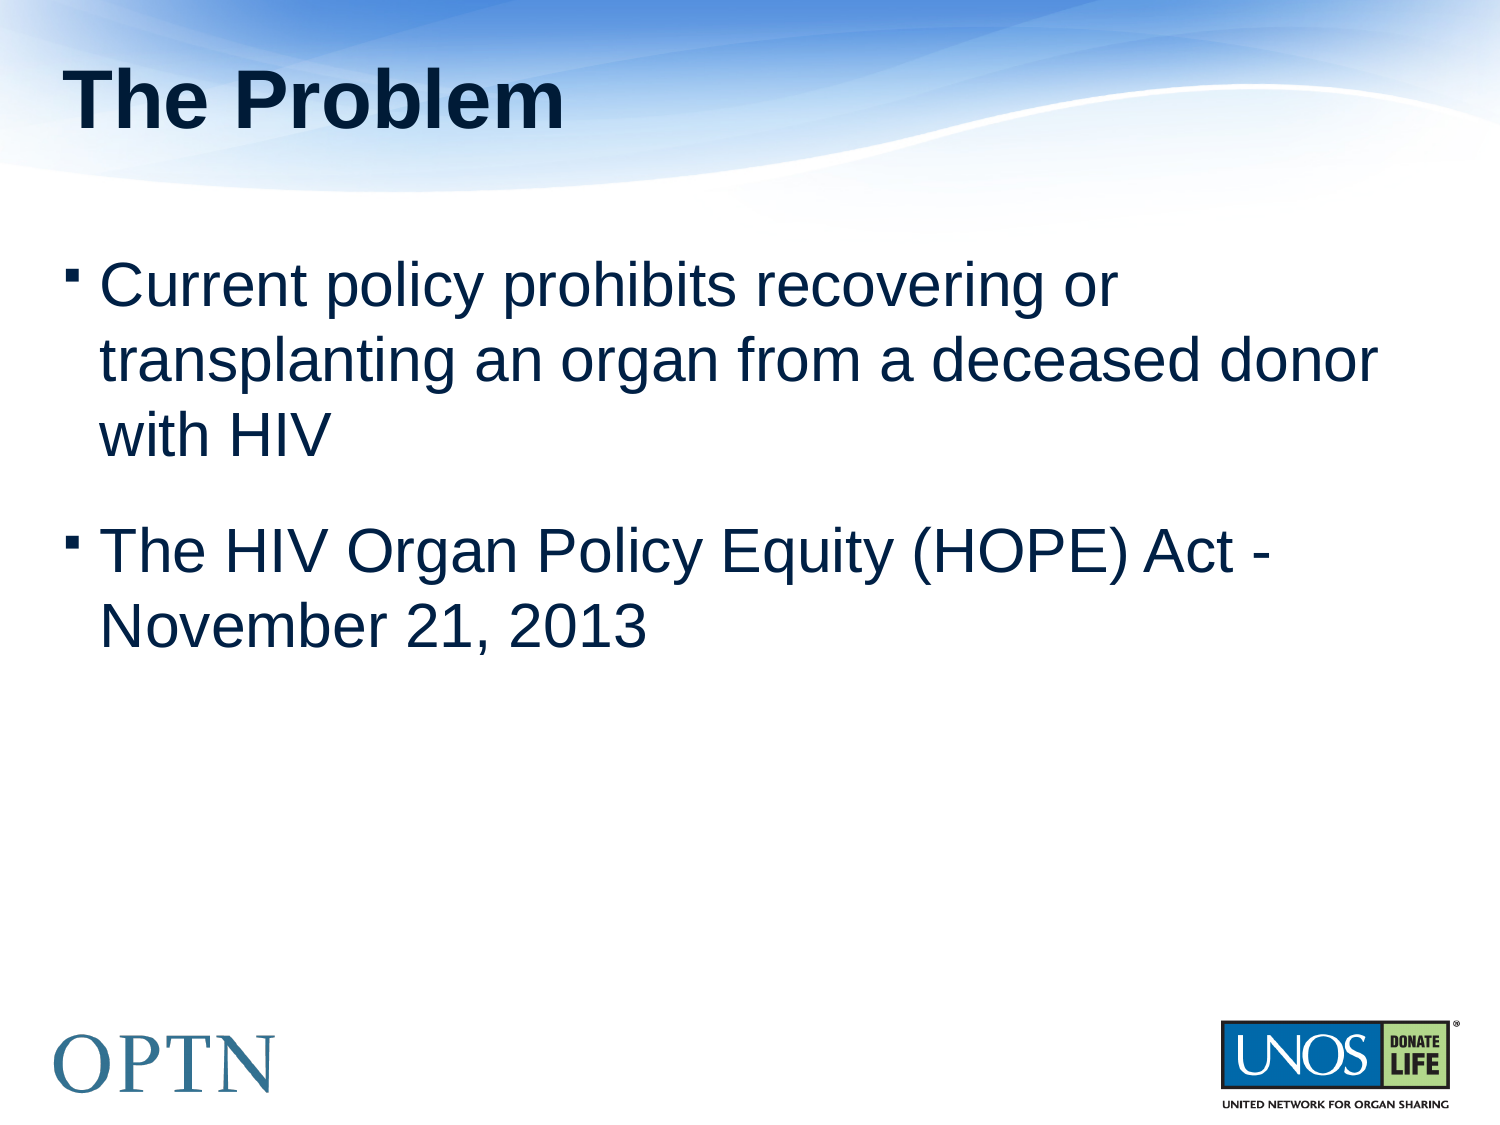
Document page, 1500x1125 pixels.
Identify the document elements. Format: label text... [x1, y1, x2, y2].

picture [0, 0, 1500, 1125]
list Current policy prohibits recovering or transplanting an organ from a deceased donor with HIV The HIV Organ Policy Equity (HOPE) Act - November 21, 2013 [47, 236, 1450, 945]
title The Problem [47, 25, 1482, 166]
